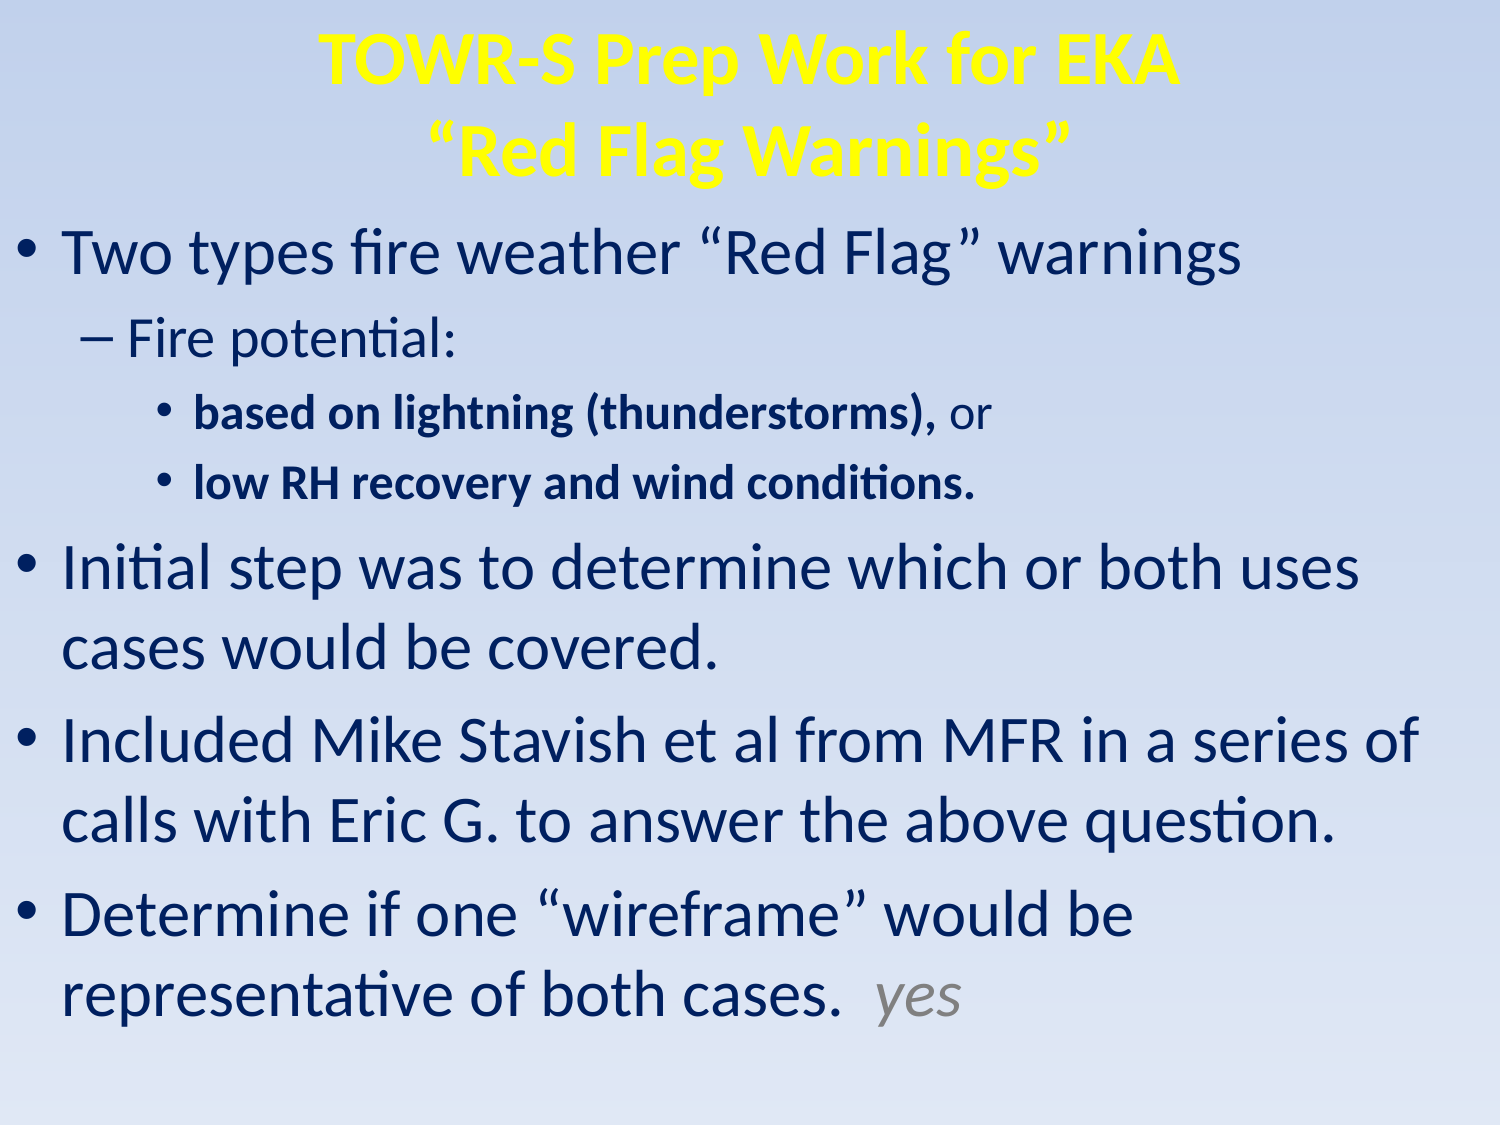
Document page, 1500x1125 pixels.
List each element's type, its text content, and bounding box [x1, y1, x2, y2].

list Two types fire weather “Red Flag” warnings Fire potential: based on lightning (thunderstorms), or low RH recovery and wind conditions. Initial step was to determine which or both uses cases would be covered. Included Mike Stavish et al from MFR in a series of calls with Eric G. to answer the above question. Determine if one “wireframe” would be representative of both cases. yes [0, 200, 1500, 1125]
text_box TOWR-S Prep Work for EKA “Red Flag Warnings” [0, 0, 1500, 200]
